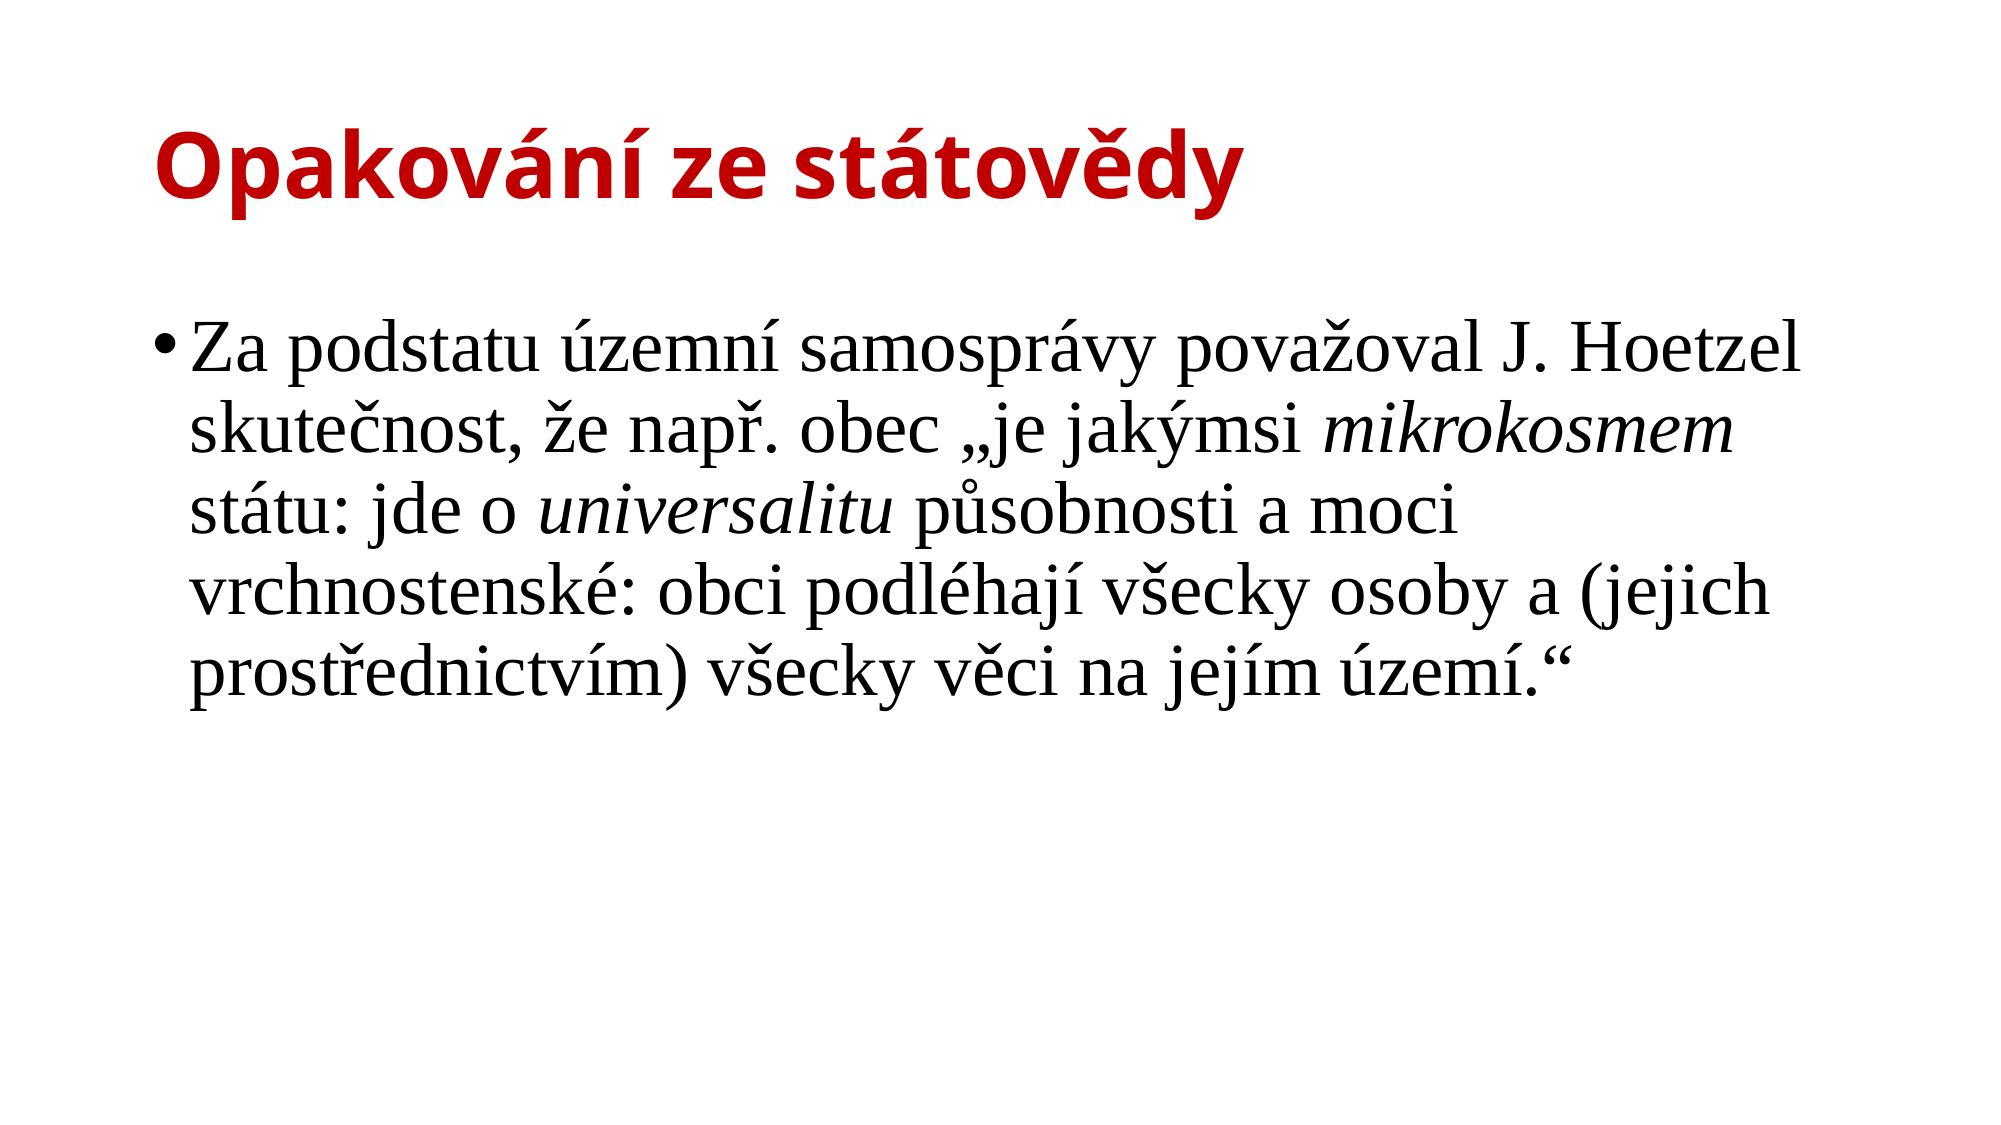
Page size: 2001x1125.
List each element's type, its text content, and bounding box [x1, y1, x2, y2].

title Opakování ze státovědy [137, 59, 1863, 278]
list Za podstatu územní samosprávy považoval J. Hoetzel skutečnost, že např. obec „je jakýmsi mikrokosmem státu: jde o universalitu působnosti a moci vrchnostenské: obci podléhají všecky osoby a (jejich prostřednictvím) všecky věci na jejím území.“ [137, 299, 1863, 1014]
